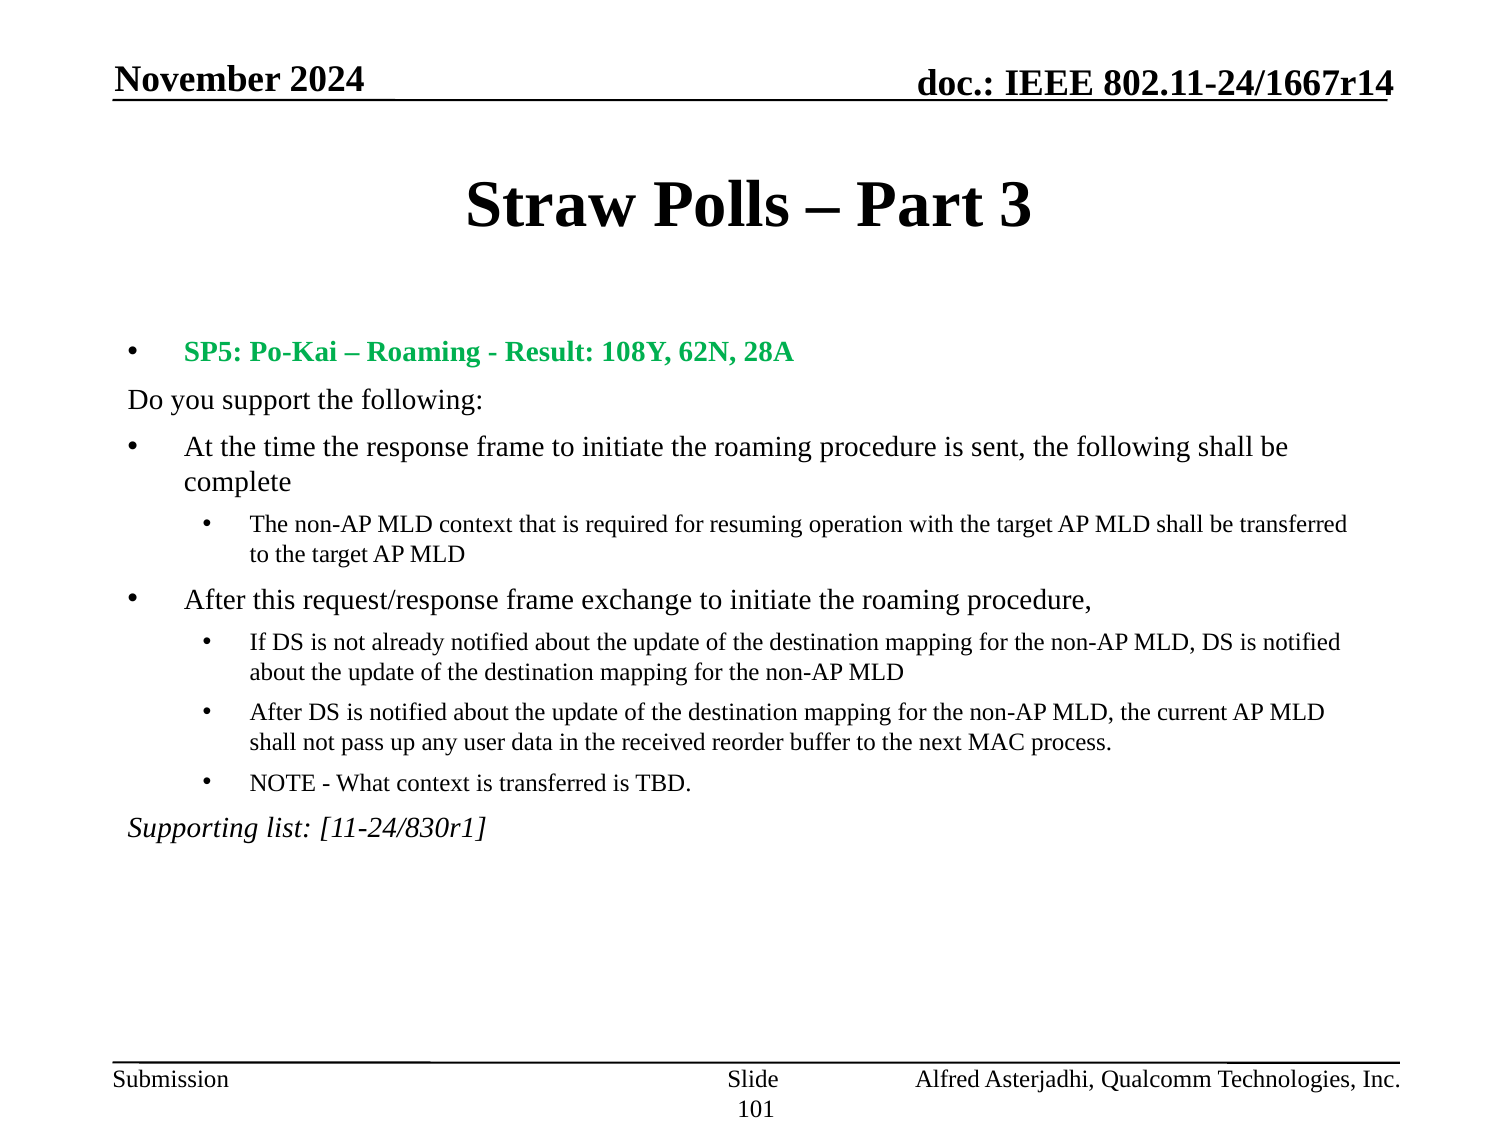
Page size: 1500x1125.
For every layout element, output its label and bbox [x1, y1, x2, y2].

list [112, 324, 1388, 1063]
slide_number [712, 1061, 800, 1123]
footer [878, 1061, 1402, 1093]
title [112, 112, 1388, 288]
slide_number [114, 54, 423, 100]
